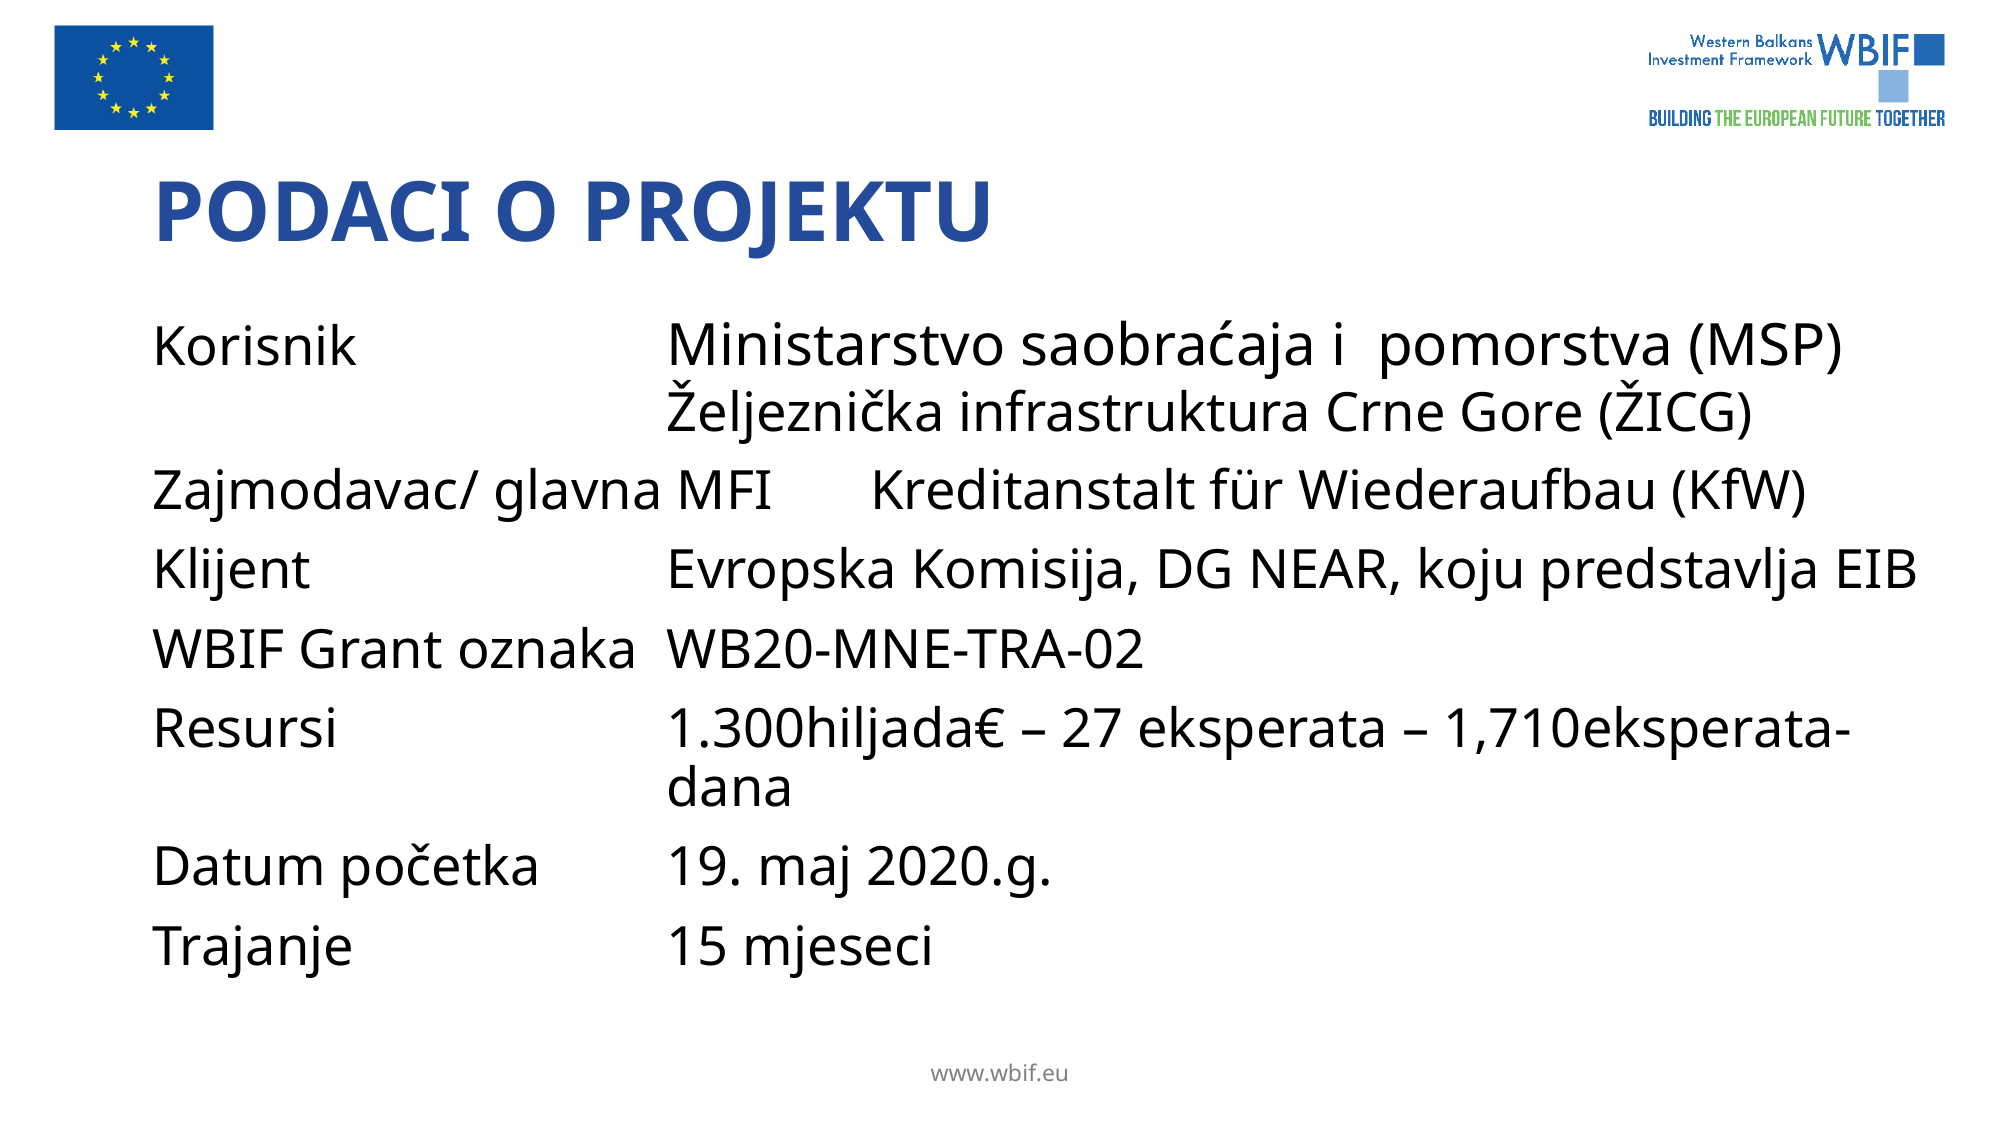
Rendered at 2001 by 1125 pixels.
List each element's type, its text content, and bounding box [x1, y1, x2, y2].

picture [1645, 25, 1949, 132]
picture [51, 22, 215, 132]
list Korisnik Ministarstvo saobraćaja i pomorstva (MSP) Željeznička infrastruktura Crne Gore (ŽICG) Zajmodavac/ glavna MFI Kreditanstalt für Wiederaufbau (KfW) Klijent Evropska Komisija, DG NEAR, koju predstavlja EIB WBIF Grant oznaka WB20-MNE-TRA-02 Resursi 1.300hiljada€ – 27 eksperata – 1,710eksperata-dana Datum početka 19. maj 2020.g. Trajanje 15 mjeseci [137, 299, 1949, 1014]
title PODACI O PROJEKTU [137, 150, 1075, 278]
